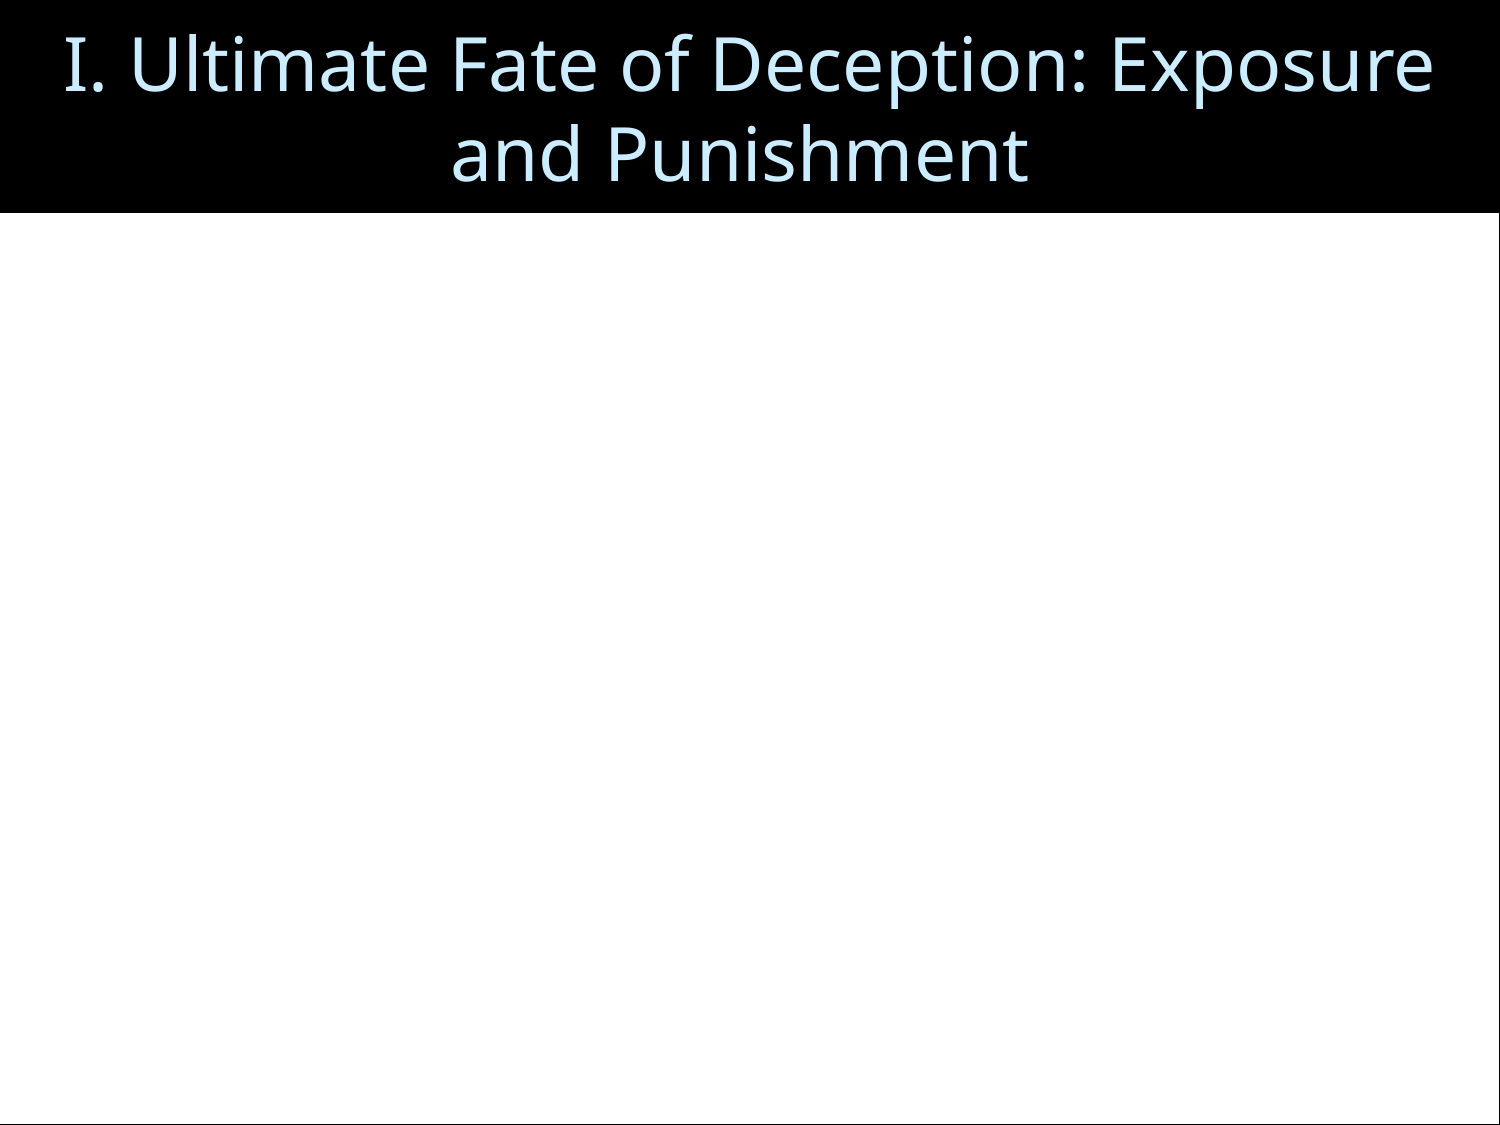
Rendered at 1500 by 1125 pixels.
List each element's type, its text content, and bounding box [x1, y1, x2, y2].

title I. Ultimate Fate of Deception: Exposure and Punishment [0, 0, 1500, 212]
text_box [0, 212, 1500, 1125]
